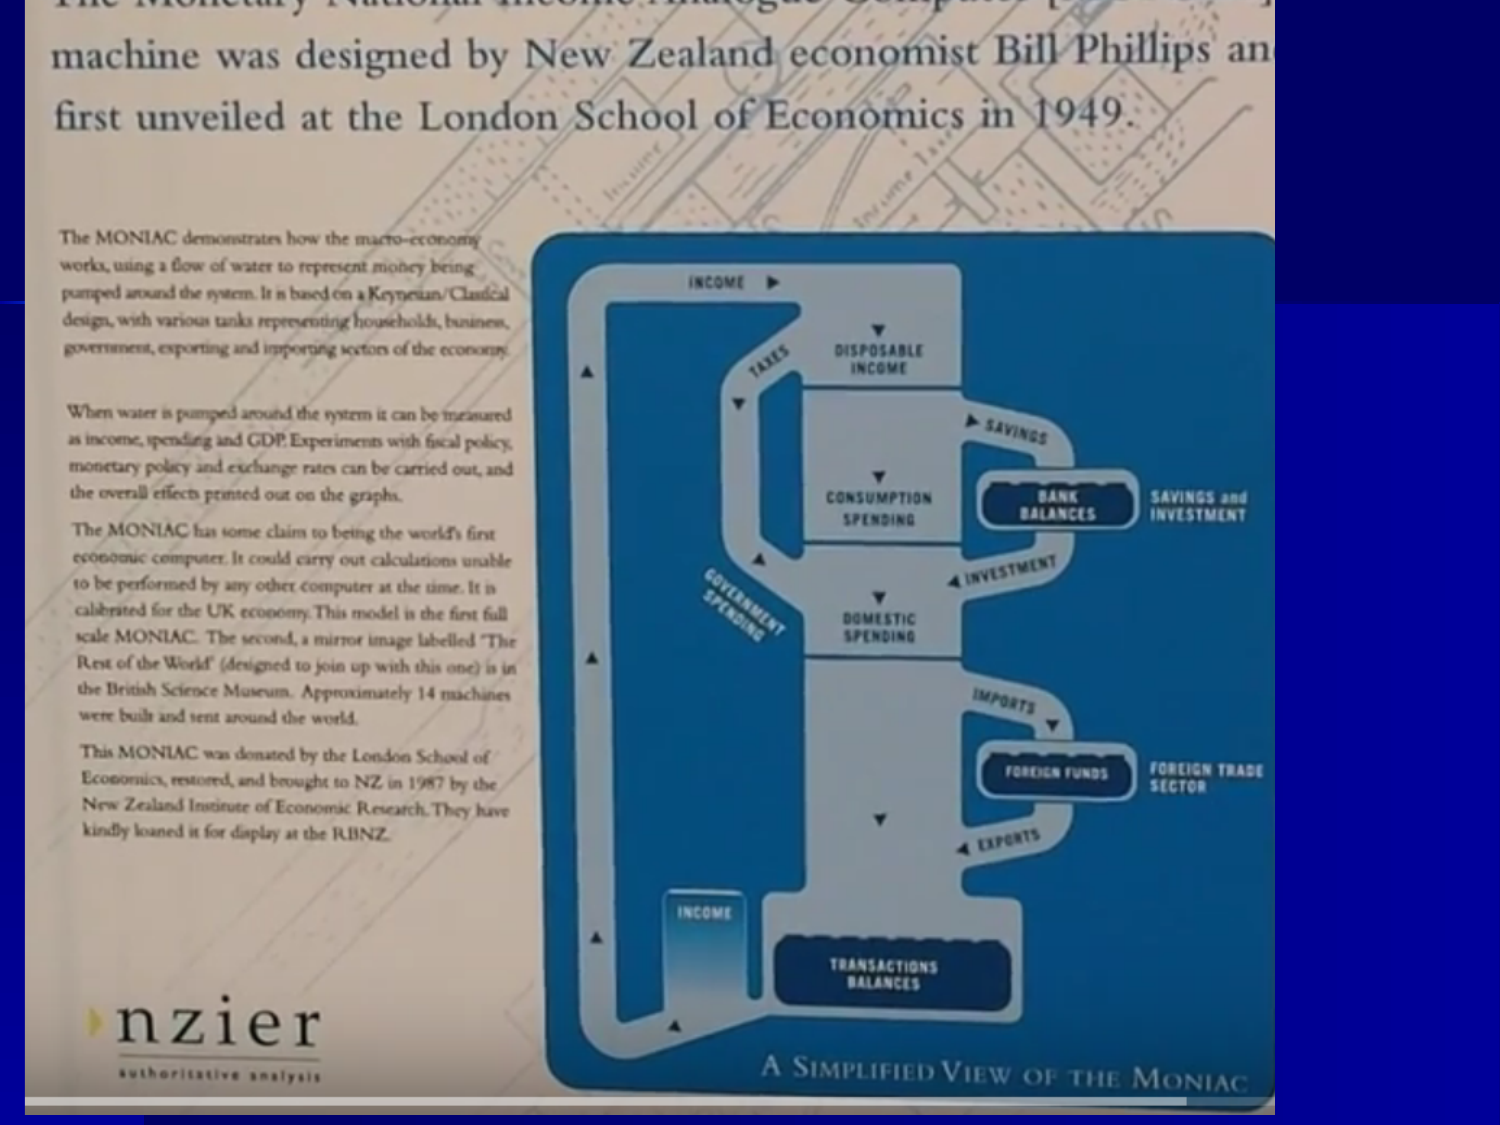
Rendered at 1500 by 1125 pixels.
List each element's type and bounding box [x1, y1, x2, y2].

picture [24, 0, 1276, 1115]
